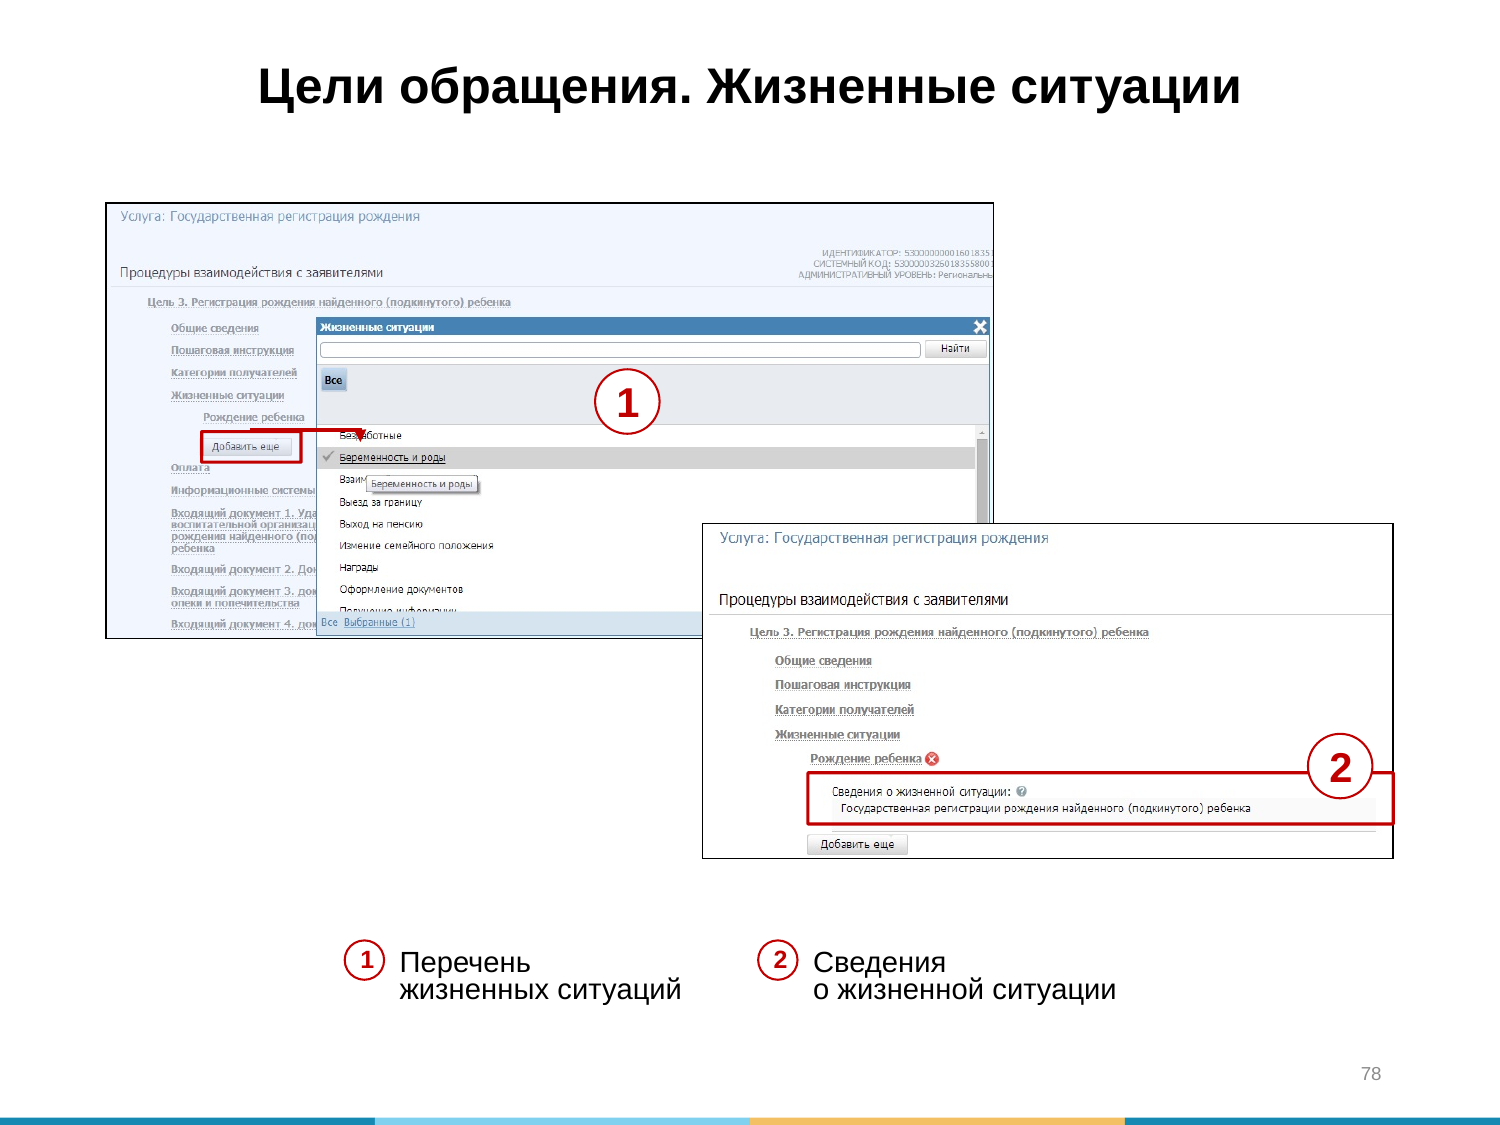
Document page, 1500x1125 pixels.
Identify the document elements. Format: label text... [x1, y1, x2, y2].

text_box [344, 936, 1156, 1014]
slide_number 78 [1059, 1042, 1397, 1103]
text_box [106, 203, 1394, 858]
text_box Цели обращения. Жизненные ситуации [97, 54, 1403, 126]
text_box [0, 1117, 1500, 1125]
